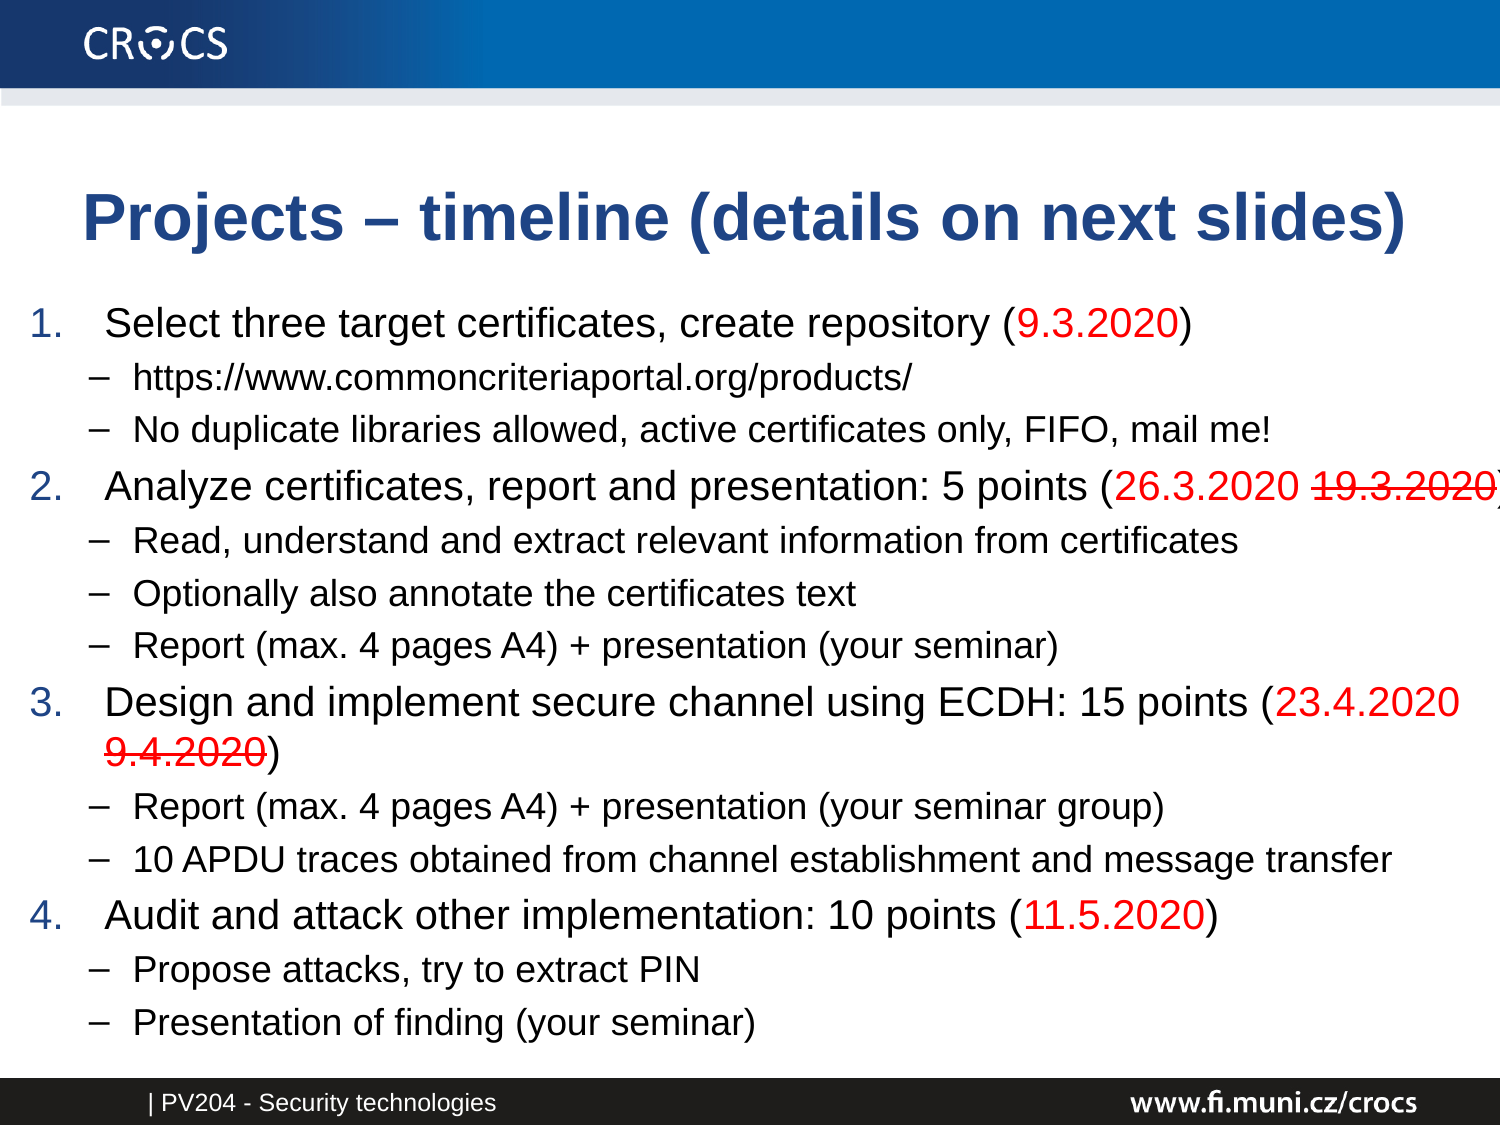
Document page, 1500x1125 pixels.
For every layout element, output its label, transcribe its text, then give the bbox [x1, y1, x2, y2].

title Projects – timeline (details on next slides) [82, 148, 1433, 279]
list Select three target certificates, create repository (9.3.2020) https://www.commoncriteriaportal.org/products/ No duplicate libraries allowed, active certificates only, FIFO, mail me! Analyze certificates, report and presentation: 5 points (26.3.2020 19.3.2020) Read, understand and extract relevant information from certificates Optionally also annotate the certificates text Report (max. 4 pages A4) + presentation (your seminar) Design and implement secure channel using ECDH: 15 points (23.4.2020 9.4.2020) Report (max. 4 pages A4) + presentation (your seminar group) 10 APDU traces obtained from channel establishment and message transfer Audit and attack other implementation: 10 points (11.5.2020) Propose attacks, try to extract PIN Presentation of finding (your seminar) [29, 295, 1500, 977]
picture [0, 0, 1500, 1125]
footer | PV204 - Security technologies [147, 1078, 623, 1125]
